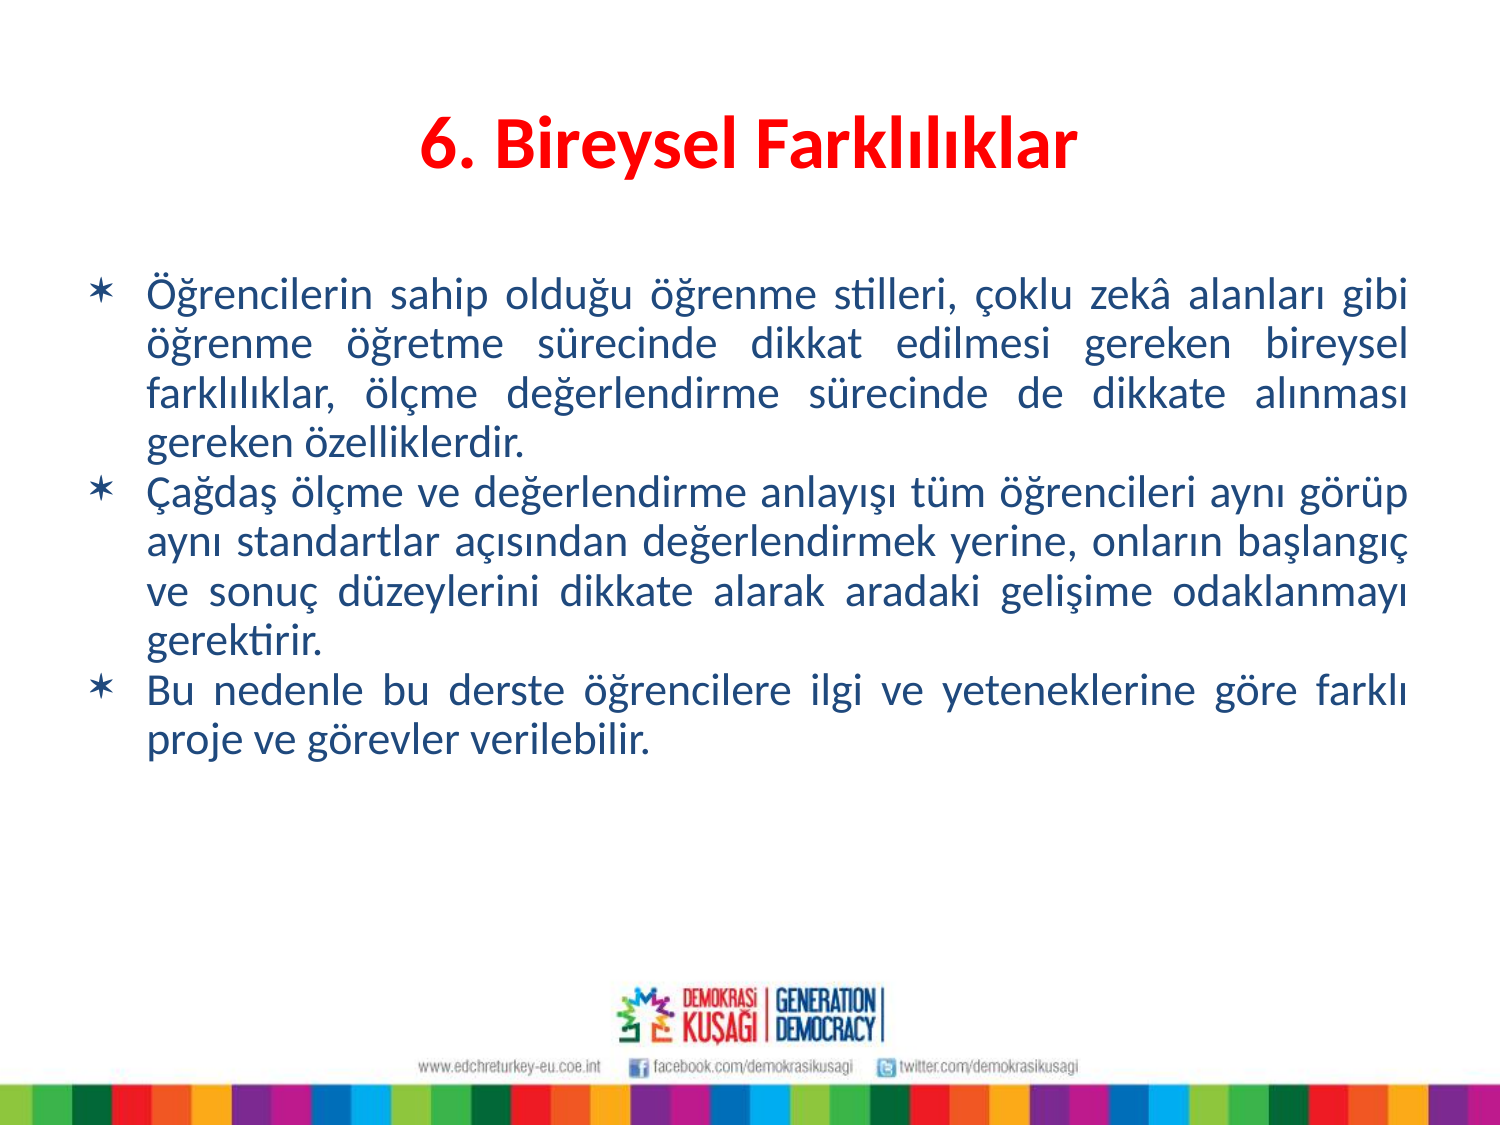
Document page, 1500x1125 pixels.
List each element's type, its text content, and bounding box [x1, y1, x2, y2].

picture [0, 0, 1500, 1125]
title 6. Bireysel Farklılıklar [74, 44, 1426, 233]
list Öğrencilerin sahip olduğu öğrenme stilleri, çoklu zekâ alanları gibi öğrenme öğretme sürecinde dikkat edilmesi gereken bireysel farklılıklar, ölçme değerlendirme sürecinde de dikkate alınması gereken özelliklerdir. Çağdaş ölçme ve değerlendirme anlayışı tüm öğrencileri aynı görüp aynı standartlar açısından değerlendirmek yerine, onların başlangıç ve sonuç düzeylerini dikkate alarak aradaki gelişime odaklanmayı gerektirir. Bu nedenle bu derste öğrencilere ilgi ve yeteneklerine göre farklı proje ve görevler verilebilir. [74, 262, 1426, 971]
